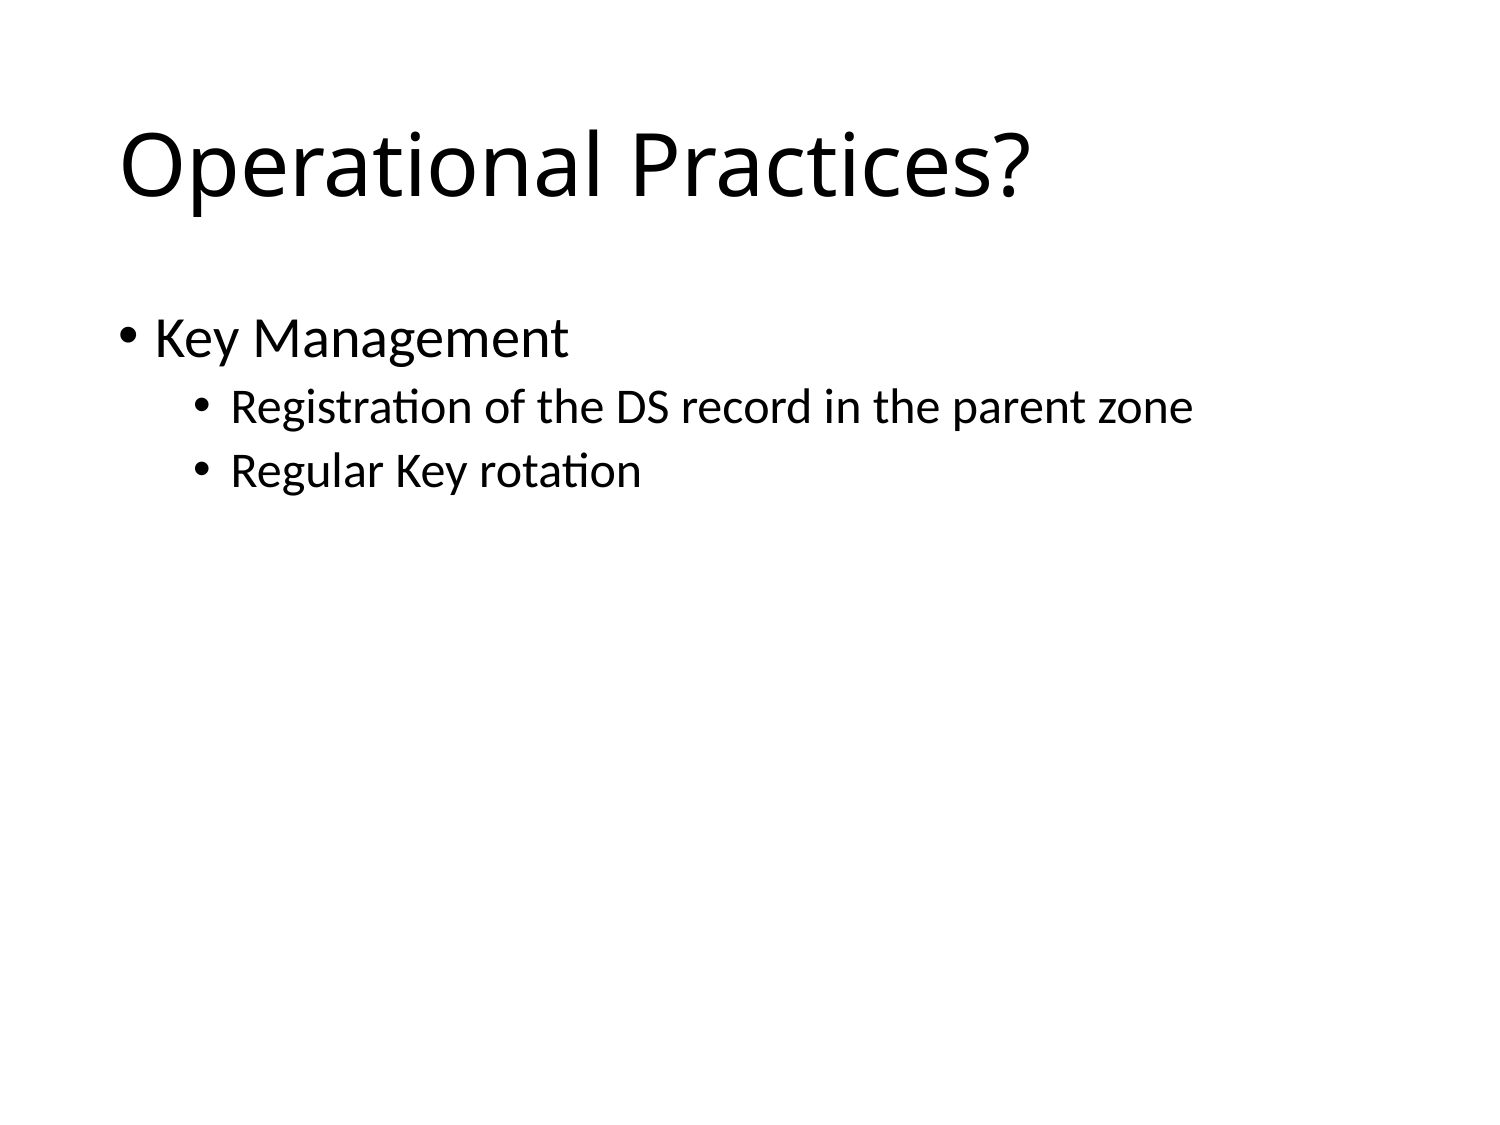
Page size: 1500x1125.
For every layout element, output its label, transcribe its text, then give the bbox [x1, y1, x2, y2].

list Key Management Registration of the DS record in the parent zone Regular Key rotation [103, 299, 1397, 1014]
title Operational Practices? [103, 59, 1397, 278]
